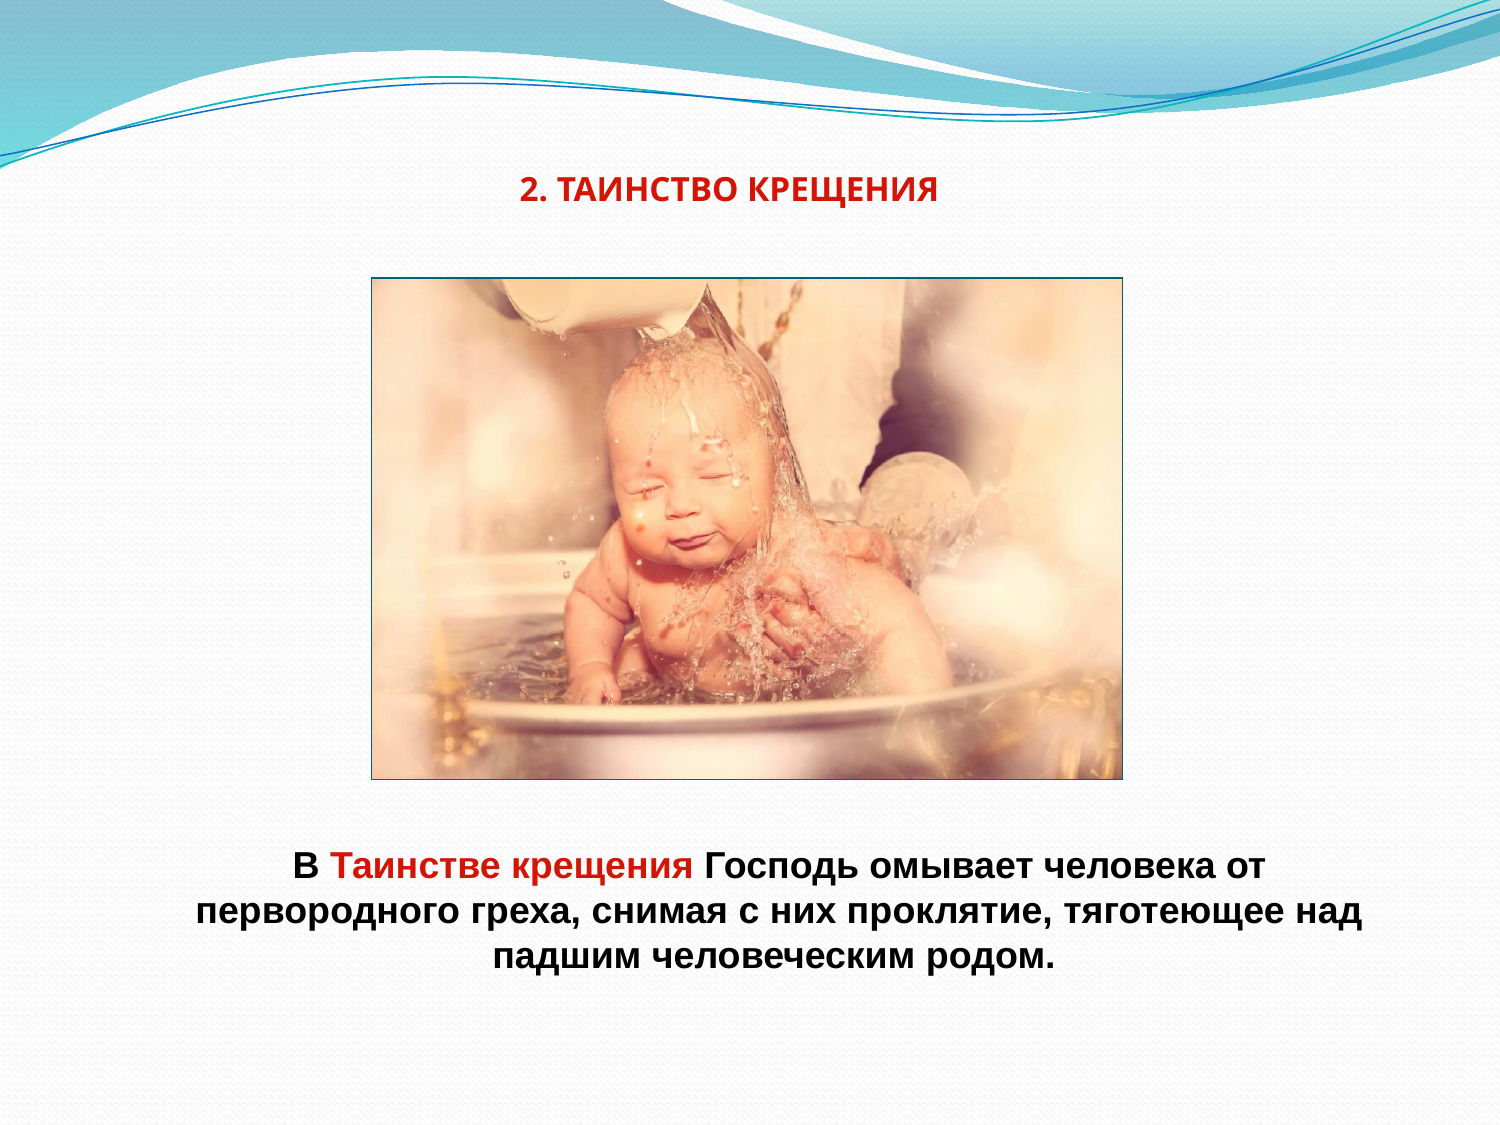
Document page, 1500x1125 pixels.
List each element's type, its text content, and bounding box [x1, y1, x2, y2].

picture [373, 280, 1121, 778]
text_box 2. ТАИНСТВО КРЕЩЕНИЯ [504, 160, 955, 216]
text_box В Таинстве крещения Господь омывает человека от первородного греха, снимая с них проклятие, тяготеющее над падшим человеческим родом. [159, 834, 1400, 984]
